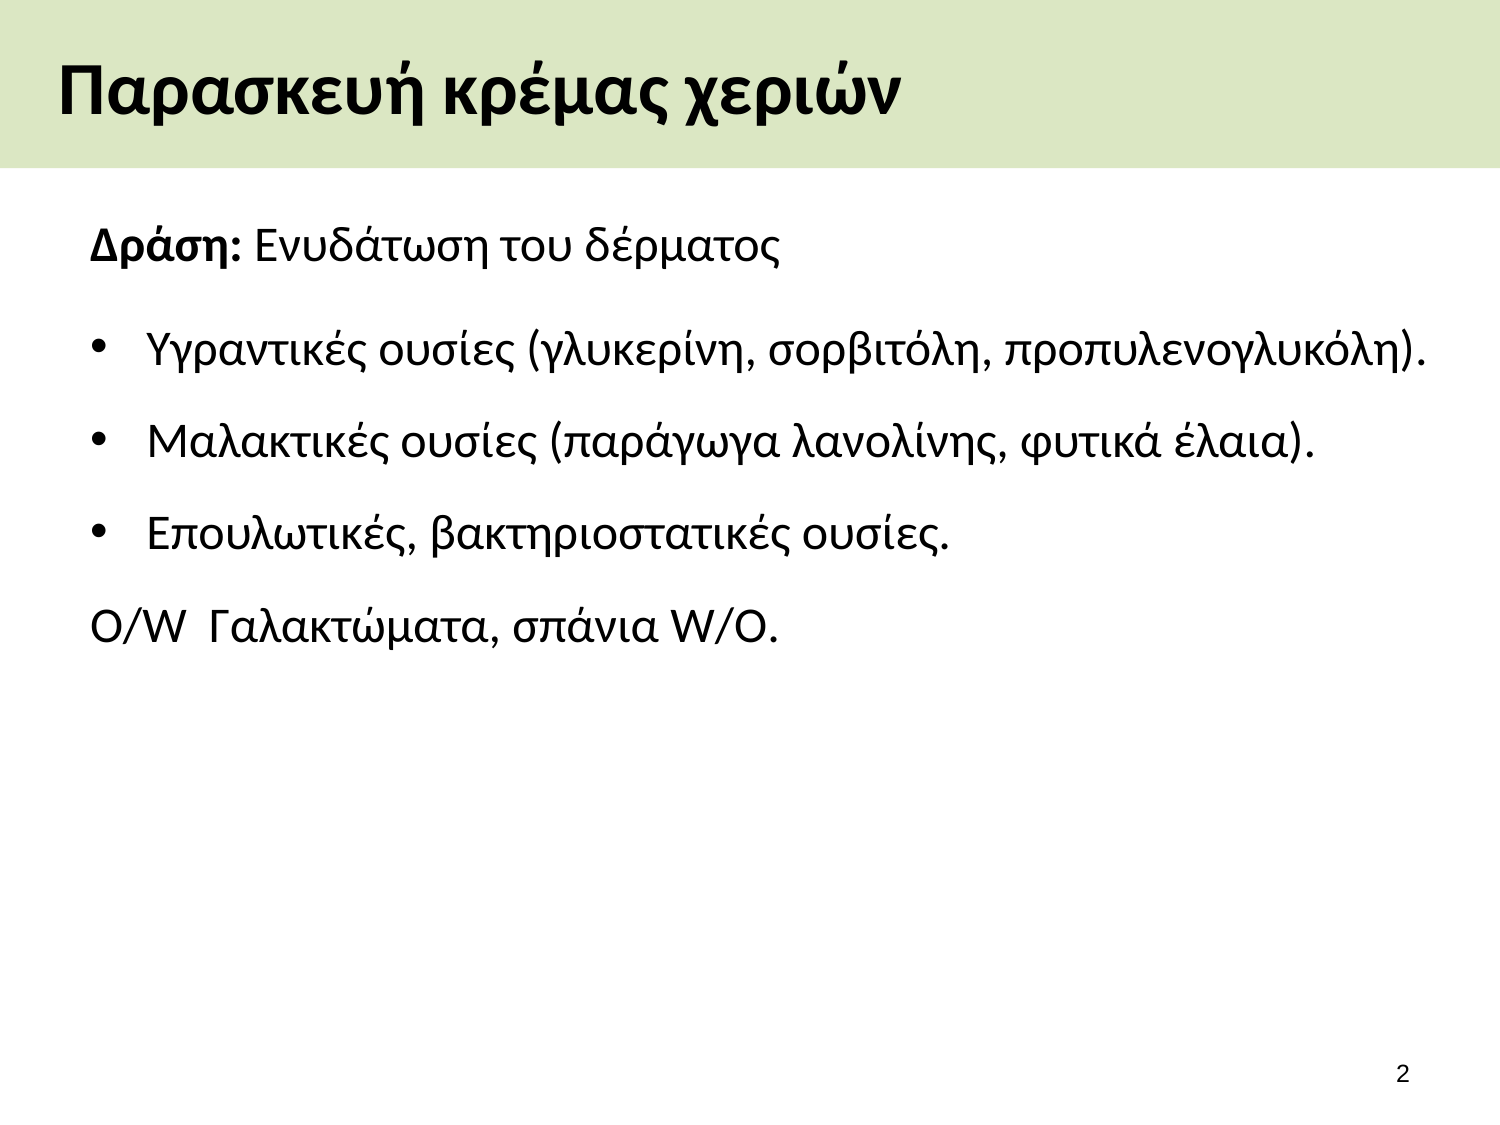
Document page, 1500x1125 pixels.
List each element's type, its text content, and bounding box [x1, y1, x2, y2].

slide_number 1 [1074, 1042, 1425, 1103]
list Δράση: Ενυδάτωση του δέρματος Υγραντικές ουσίες (γλυκερίνη, σορβιτόλη, προπυλενογλυκόλη). Μαλακτικές ουσίες (παράγωγα λανολίνης, φυτικά έλαια). Επουλωτικές, βακτηριοστατικές ουσίες. O/W Γαλακτώματα, σπάνια W/O. [75, 196, 1447, 1047]
title Παρασκευή κρέμας χεριών [0, 0, 1500, 169]
